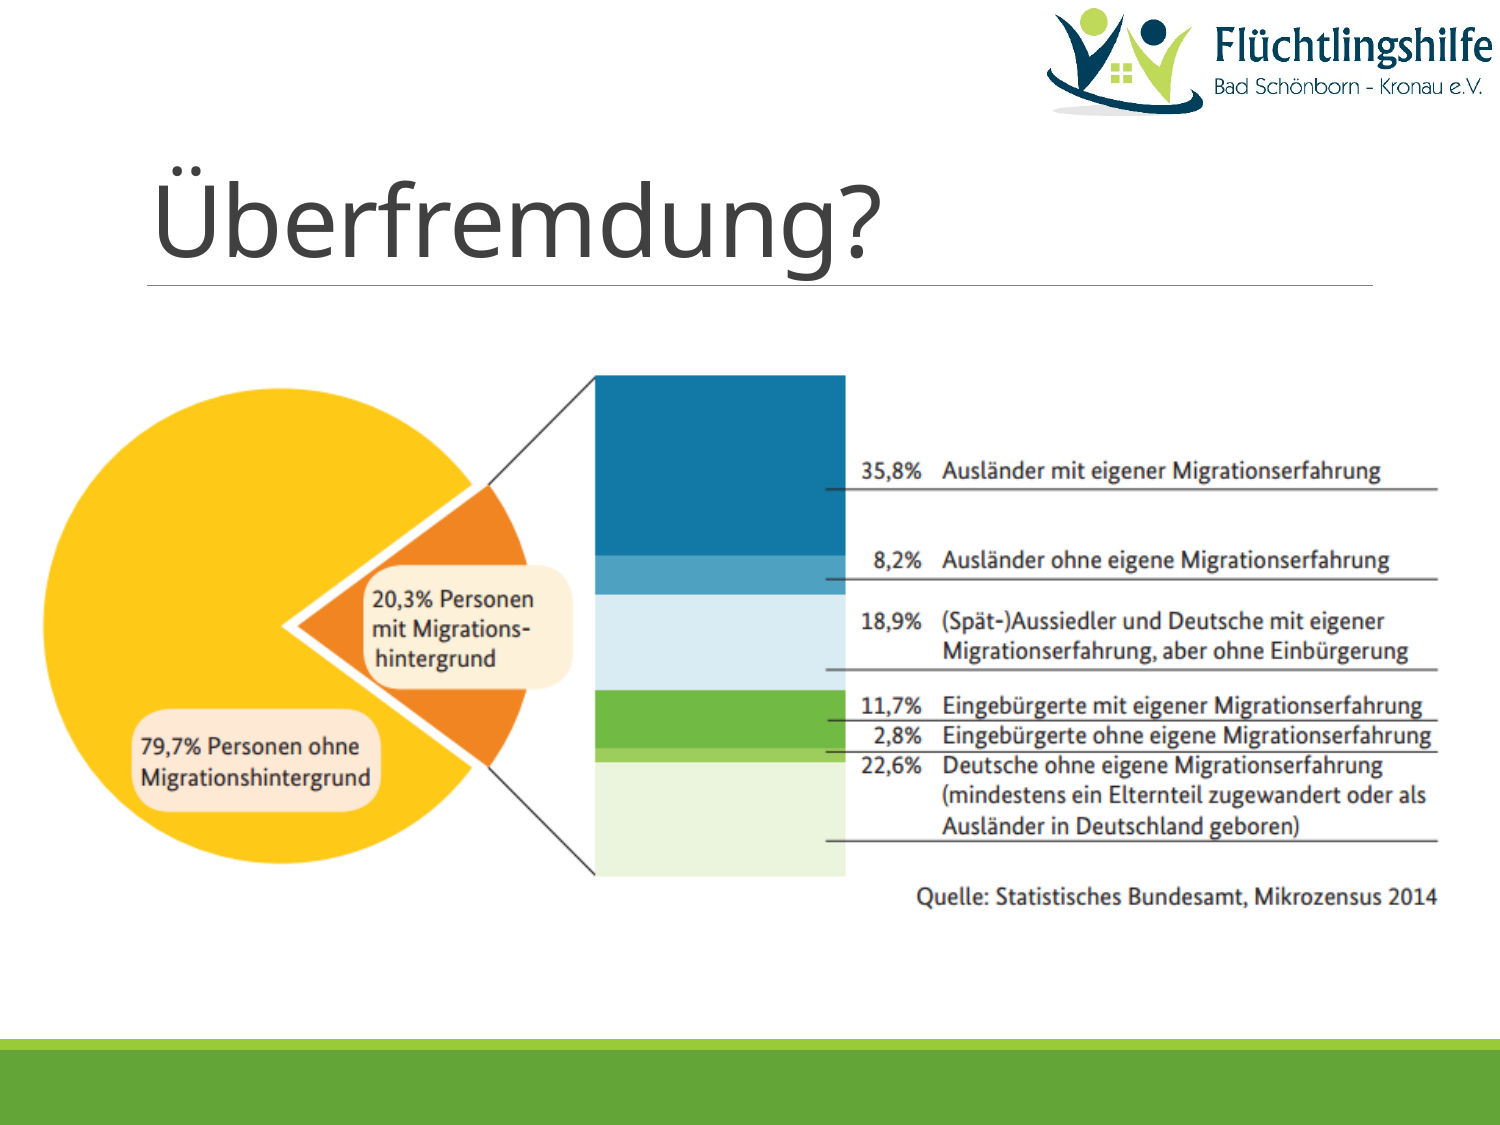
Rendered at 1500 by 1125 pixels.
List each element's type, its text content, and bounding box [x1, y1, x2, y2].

picture [24, 349, 1484, 963]
title Überfremdung? [135, 47, 1373, 285]
picture [1480, 41, 1488, 46]
picture [1360, 42, 1368, 47]
picture [1047, 8, 1492, 116]
